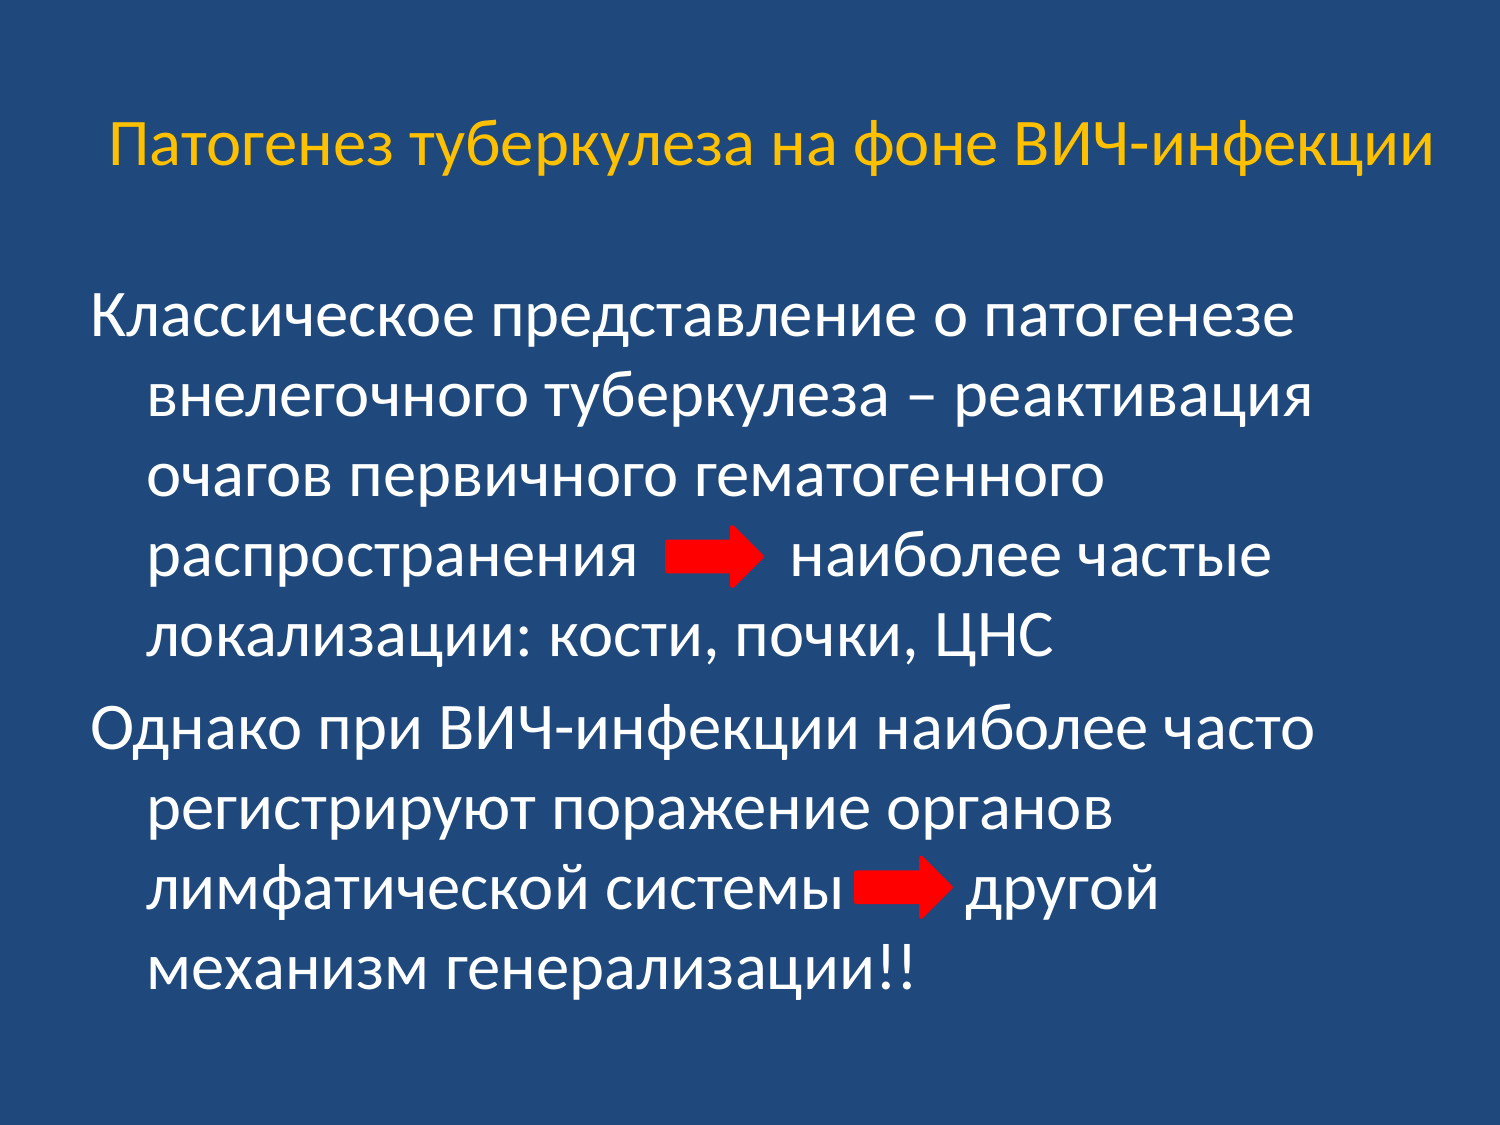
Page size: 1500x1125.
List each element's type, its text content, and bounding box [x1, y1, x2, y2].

title Патогенез туберкулеза на фоне ВИЧ-инфекции [74, 44, 1471, 233]
text_box [854, 855, 953, 919]
text_box [665, 525, 764, 588]
list Классическое представление о патогенезе внелегочного туберкулеза – реактивация очагов первичного гематогенного распространения наиболее частые локализации: кости, почки, ЦНС Однако при ВИЧ-инфекции наиболее часто регистрируют поражение органов лимфатической системы другой механизм генерализации!! [74, 262, 1426, 1006]
